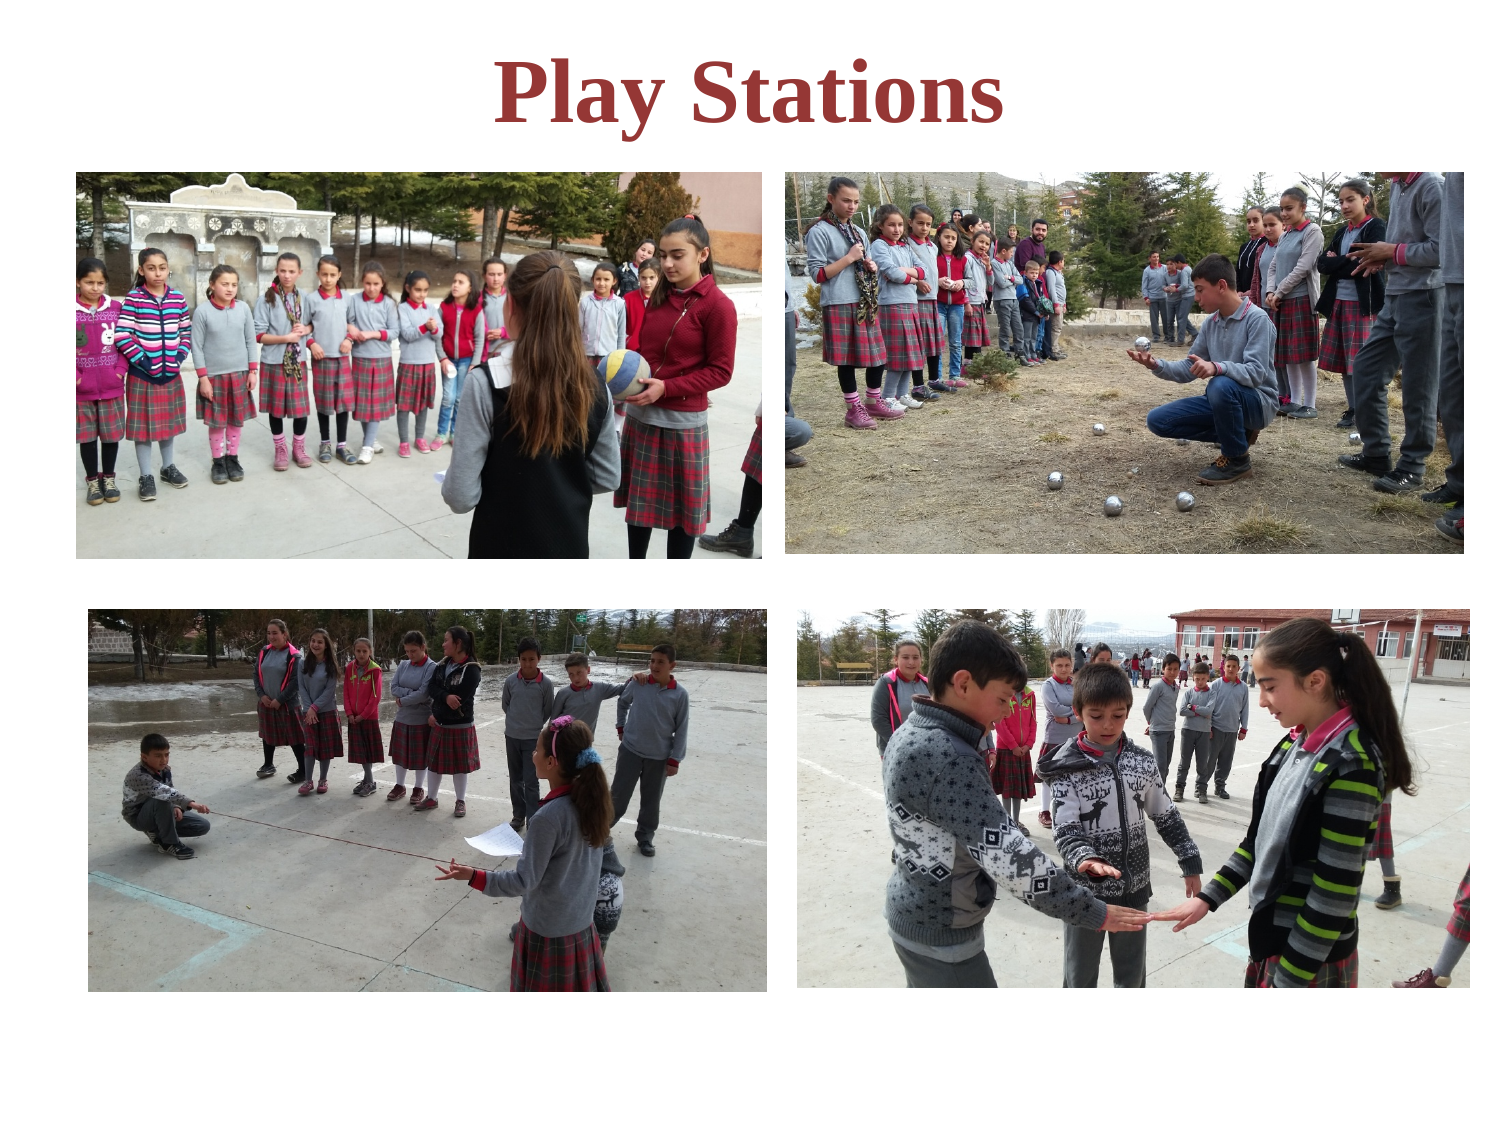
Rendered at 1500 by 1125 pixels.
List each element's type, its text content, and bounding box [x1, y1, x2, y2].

title Play Stations [75, 0, 1425, 173]
picture [785, 172, 1464, 555]
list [76, 172, 763, 559]
picture [88, 609, 767, 992]
picture [796, 609, 1470, 988]
